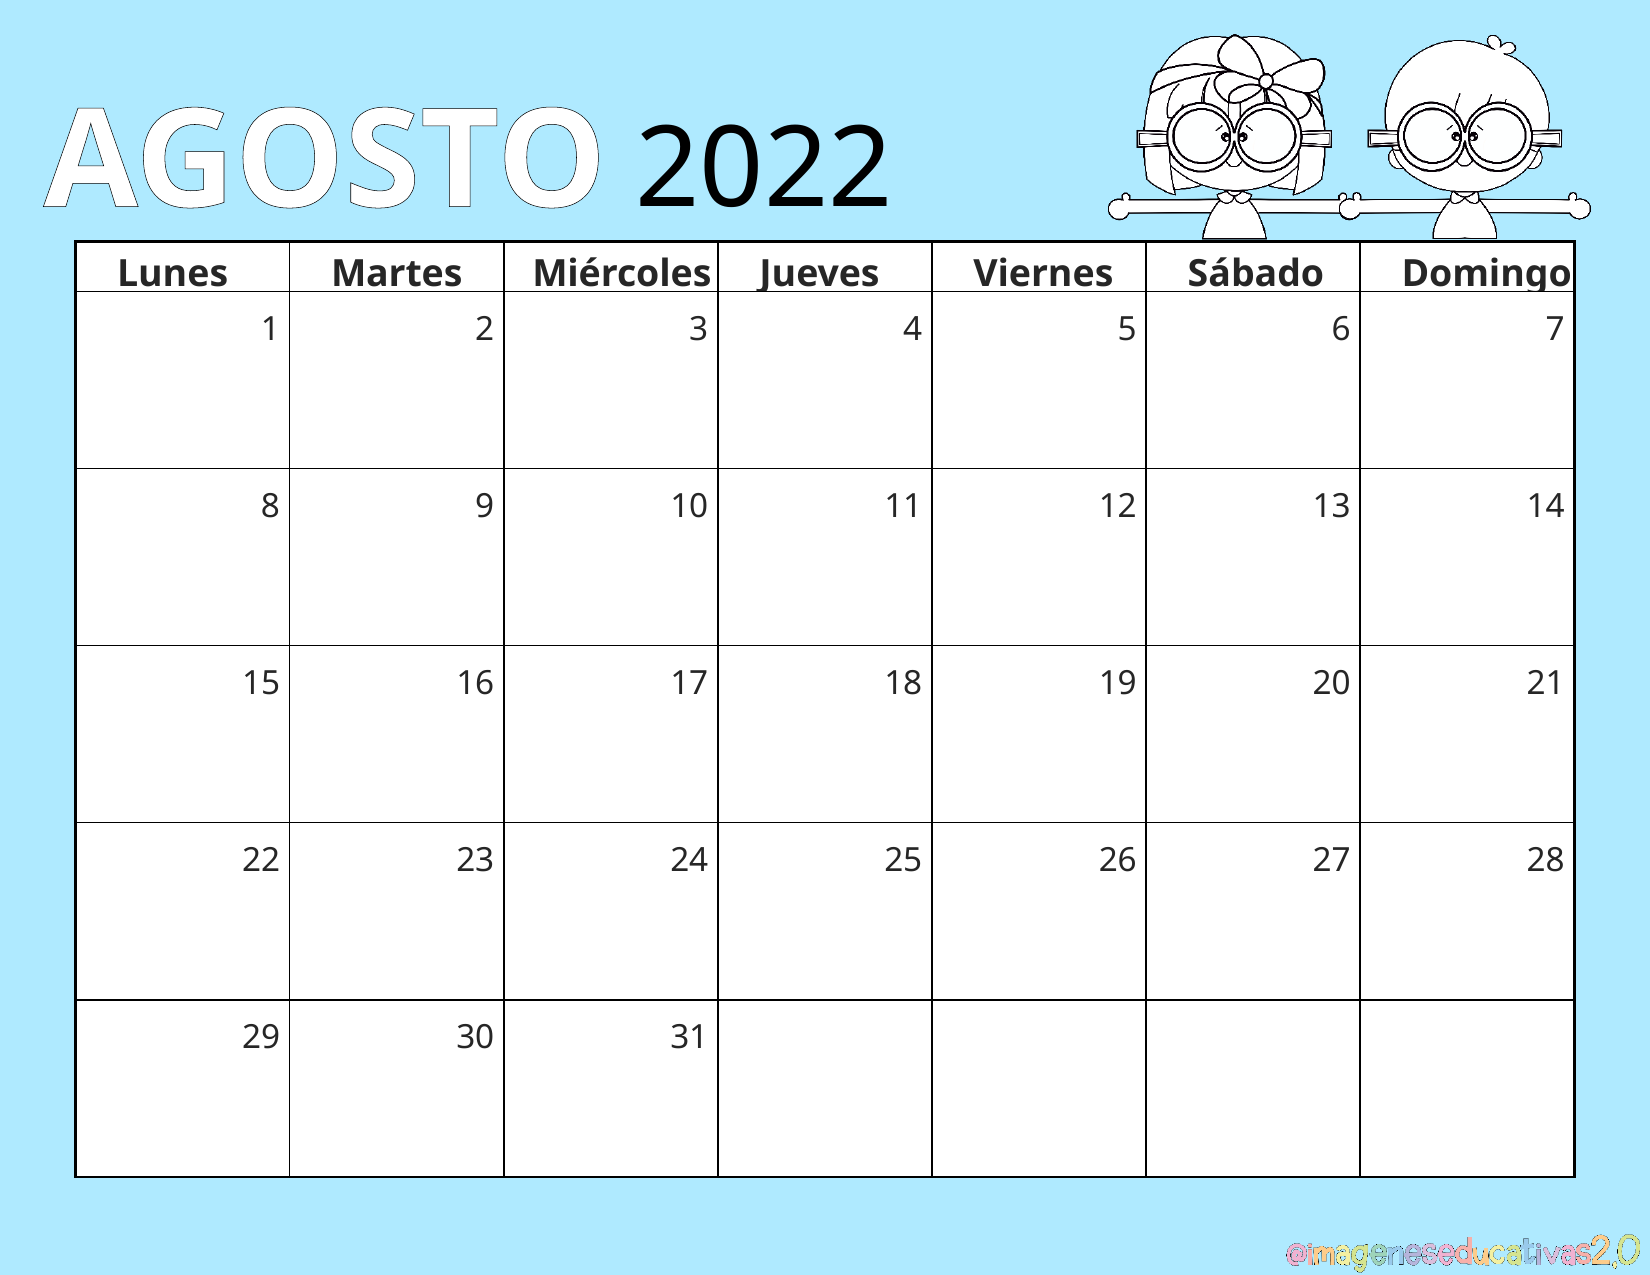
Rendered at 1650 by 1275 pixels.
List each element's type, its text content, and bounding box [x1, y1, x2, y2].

table_cell [719, 1001, 931, 1176]
table_cell 22 [77, 823, 289, 999]
table_cell 17 [505, 646, 717, 822]
table_cell 10 [505, 469, 717, 645]
table_header Domingo [1361, 252, 1573, 291]
table_cell 16 [290, 646, 503, 822]
table_cell 26 [933, 823, 1145, 999]
table_cell 2 [290, 292, 503, 468]
picture [1281, 1225, 1645, 1275]
table_cell [1147, 1001, 1359, 1176]
table_cell 9 [290, 469, 503, 645]
table_cell 30 [290, 1001, 503, 1176]
table_header Sábado [1147, 252, 1359, 291]
table_cell 24 [505, 823, 717, 999]
table_cell 18 [719, 646, 931, 822]
table_cell 4 [719, 292, 931, 468]
table_cell [933, 1001, 1145, 1176]
table_cell 7 [1361, 292, 1573, 468]
table_cell 23 [290, 823, 503, 999]
table_header Lunes [77, 243, 289, 291]
table_cell 29 [77, 1001, 289, 1176]
table_cell 3 [505, 292, 717, 468]
table_cell 31 [505, 1001, 717, 1176]
table_header Viernes [933, 243, 1145, 291]
text_box AGOSTO 2022 [28, 61, 908, 242]
table_cell 21 [1361, 646, 1573, 822]
table_cell 15 [77, 646, 289, 822]
table_cell 20 [1147, 646, 1359, 822]
table_cell 13 [1147, 469, 1359, 645]
table_cell 8 [77, 469, 289, 645]
table_cell 11 [719, 469, 931, 645]
table_cell 1 [77, 292, 289, 468]
table_cell 5 [933, 292, 1145, 468]
table_cell 6 [1147, 292, 1359, 468]
picture [1097, 34, 1601, 244]
table_header Miércoles [505, 243, 717, 291]
table_cell 12 [933, 469, 1145, 645]
table_cell 25 [719, 823, 931, 999]
table_header Martes [290, 243, 503, 291]
table_cell [1361, 1001, 1573, 1176]
table_cell 28 [1361, 823, 1573, 999]
table_cell 19 [933, 646, 1145, 822]
table_cell 14 [1361, 469, 1573, 645]
table_header Jueves [719, 243, 931, 291]
table_cell 27 [1147, 823, 1359, 999]
